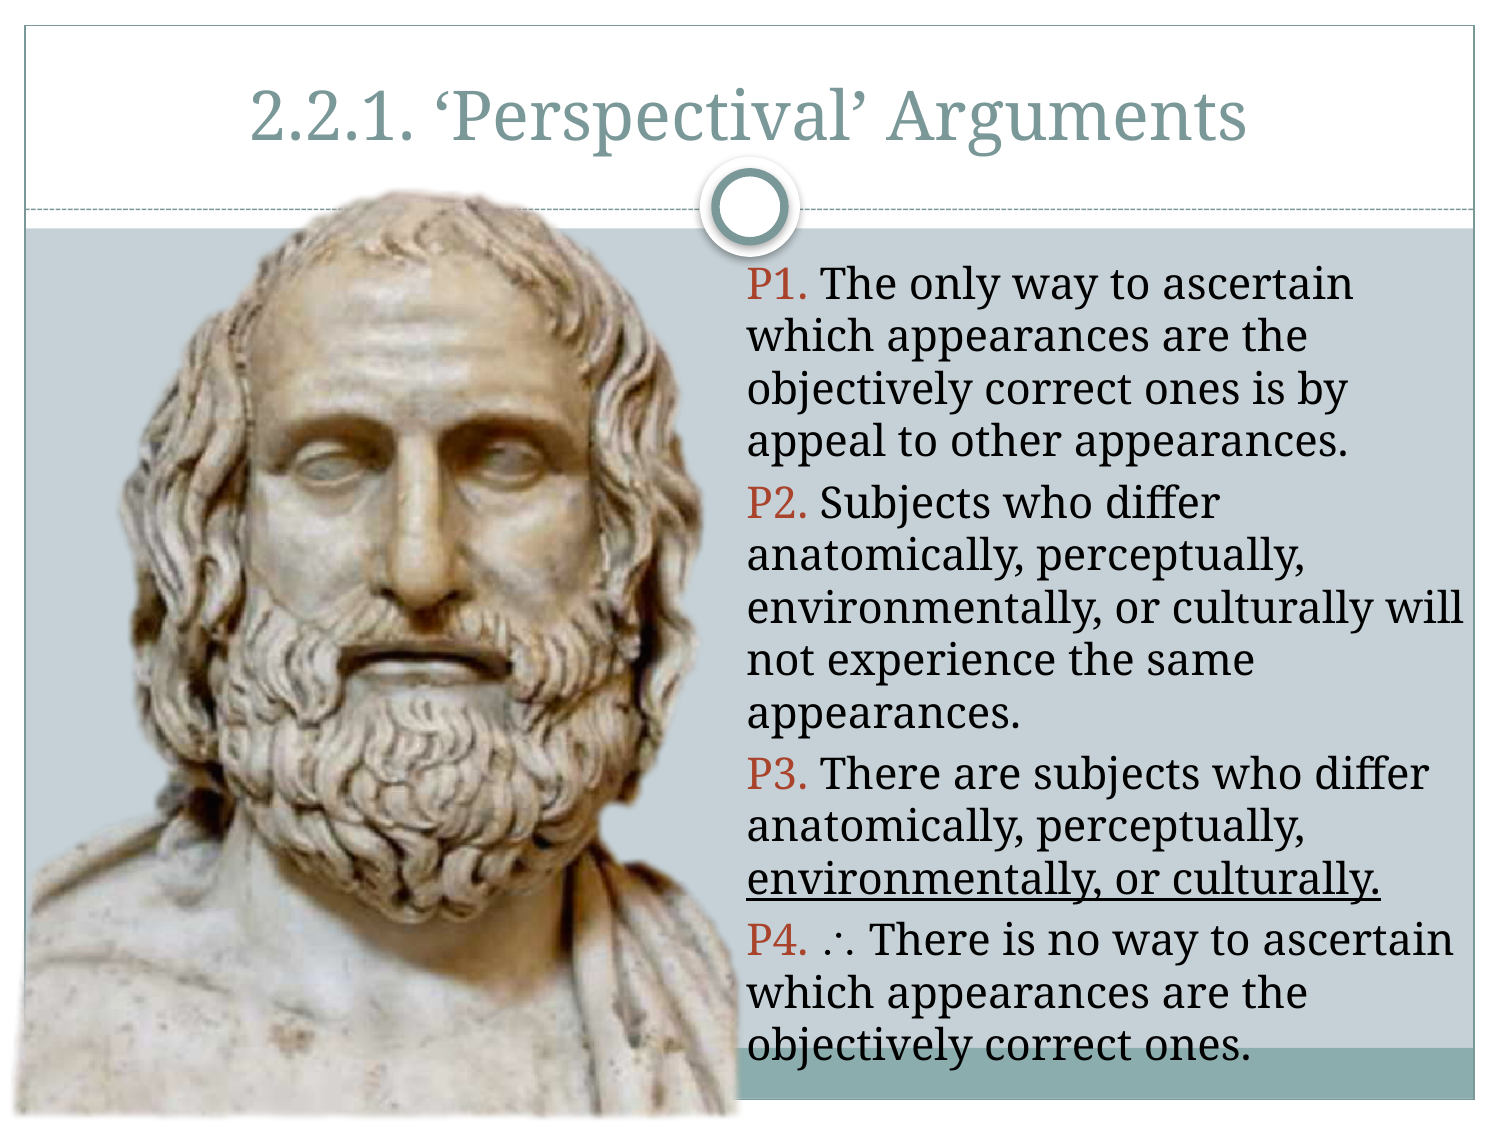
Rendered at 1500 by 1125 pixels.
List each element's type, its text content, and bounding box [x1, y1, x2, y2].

title 2.2.1. ‘Perspectival’ Arguments [49, 37, 1450, 162]
picture [0, 161, 789, 1125]
list P1. The only way to ascertain which appearances are the objectively correct ones is by appeal to other appearances. P2. Subjects who differ anatomically, perceptually, environmentally, or culturally will not experience the same appearances. P3. There are subjects who differ anatomically, perceptually, environmentally, or culturally. P4.  There is no way to ascertain which appearances are the objectively correct ones. [795, 248, 1483, 1051]
